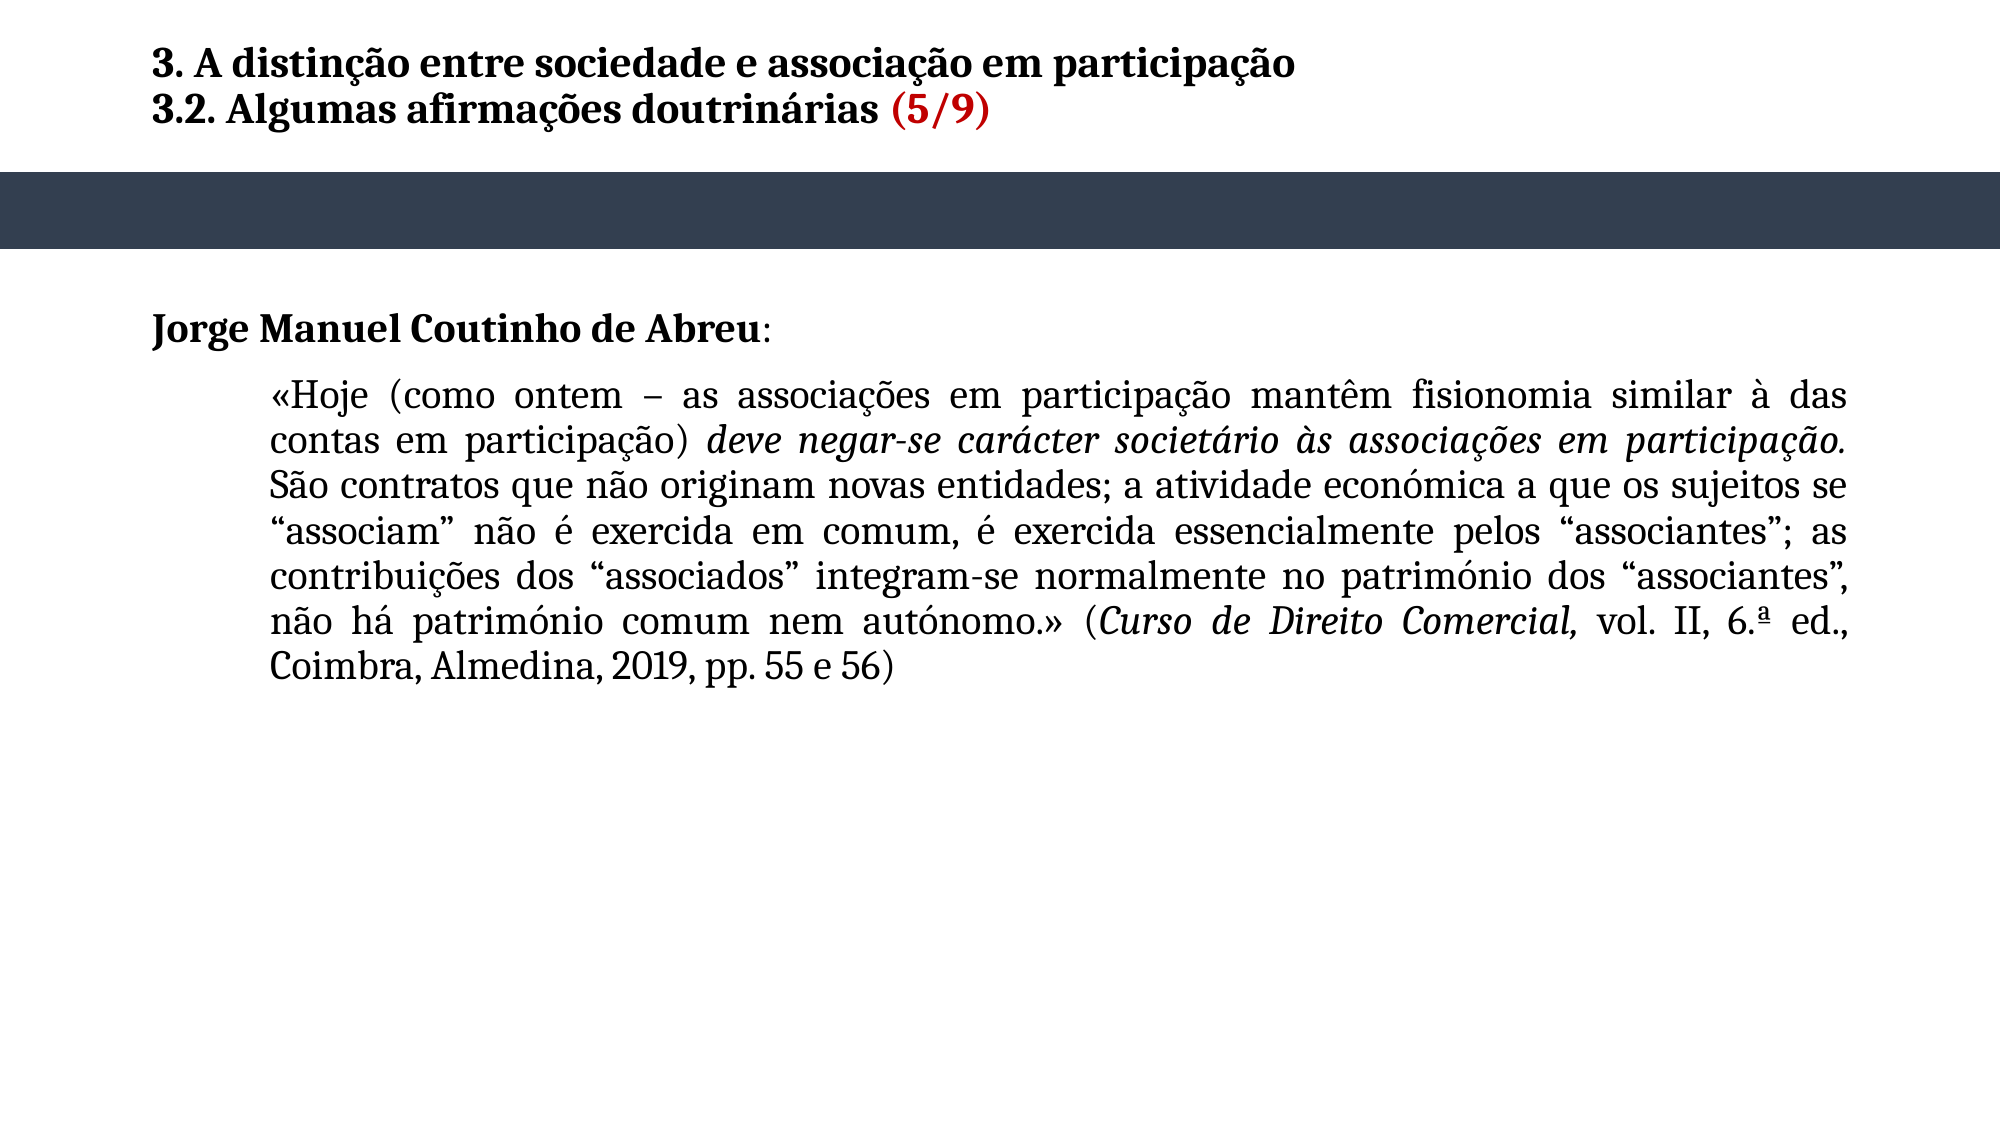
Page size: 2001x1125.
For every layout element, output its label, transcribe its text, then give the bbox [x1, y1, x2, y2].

list Jorge Manuel Coutinho de Abreu: «Hoje (como ontem – as associações em participação mantêm fisionomia similar à das contas em participação) deve negar-se carácter societário às associações em participação. São contratos que não originam novas entidades; a atividade económica a que os sujeitos se “associam” não é exercida em comum, é exercida essencialmente pelos “associantes”; as contribuições dos “associados” integram-se normalmente no património dos “associantes”, não há património comum nem autónomo.» (Curso de Direito Comercial, vol. II, 6.ª ed., Coimbra, Almedina, 2019, pp. 55 e 56) [137, 299, 1863, 1014]
picture [0, 172, 2000, 249]
title 3. A distinção entre sociedade e associação em participação 3.2. Algumas afirmações doutrinárias (5/9) [137, 0, 1863, 172]
